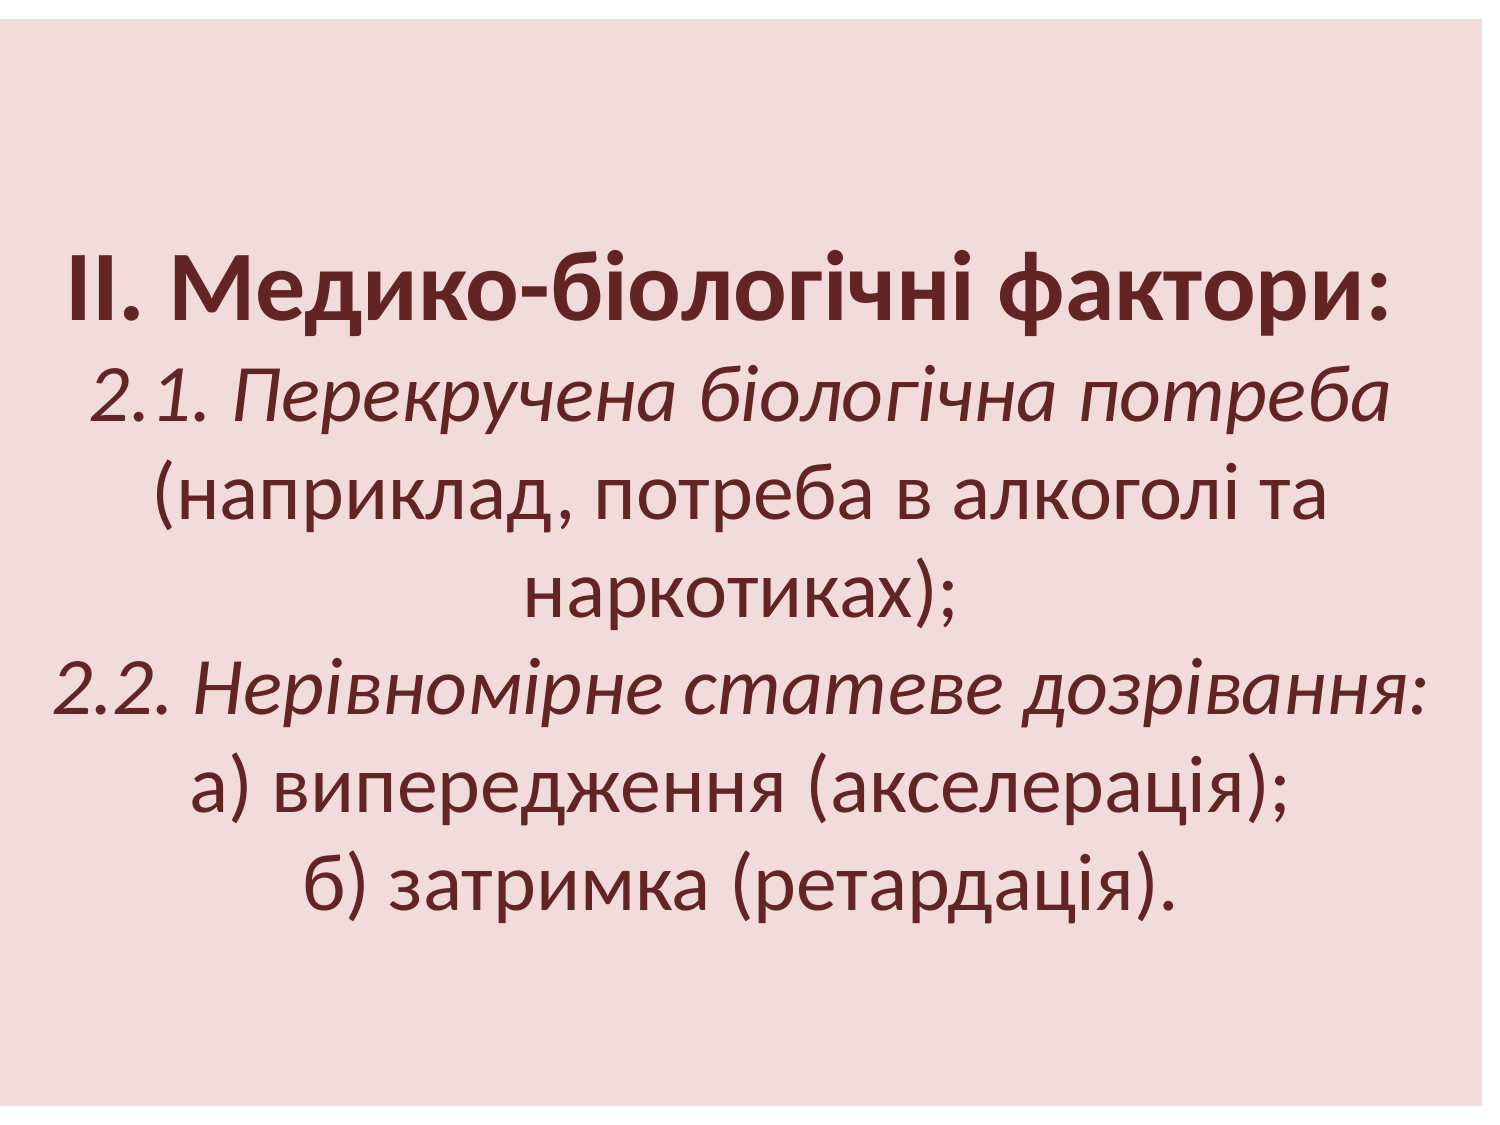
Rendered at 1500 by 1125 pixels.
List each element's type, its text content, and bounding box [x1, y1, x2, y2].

title ІІ. Медико-біологічні фактори: 2.1. Перекручена біологічна потреба (наприклад, потреба в алкоголі та наркотиках); 2.2. Нерівномірне статеве дозрівання: а) випередження (акселерація); б) затримка (ретардація). [0, 18, 1483, 1107]
